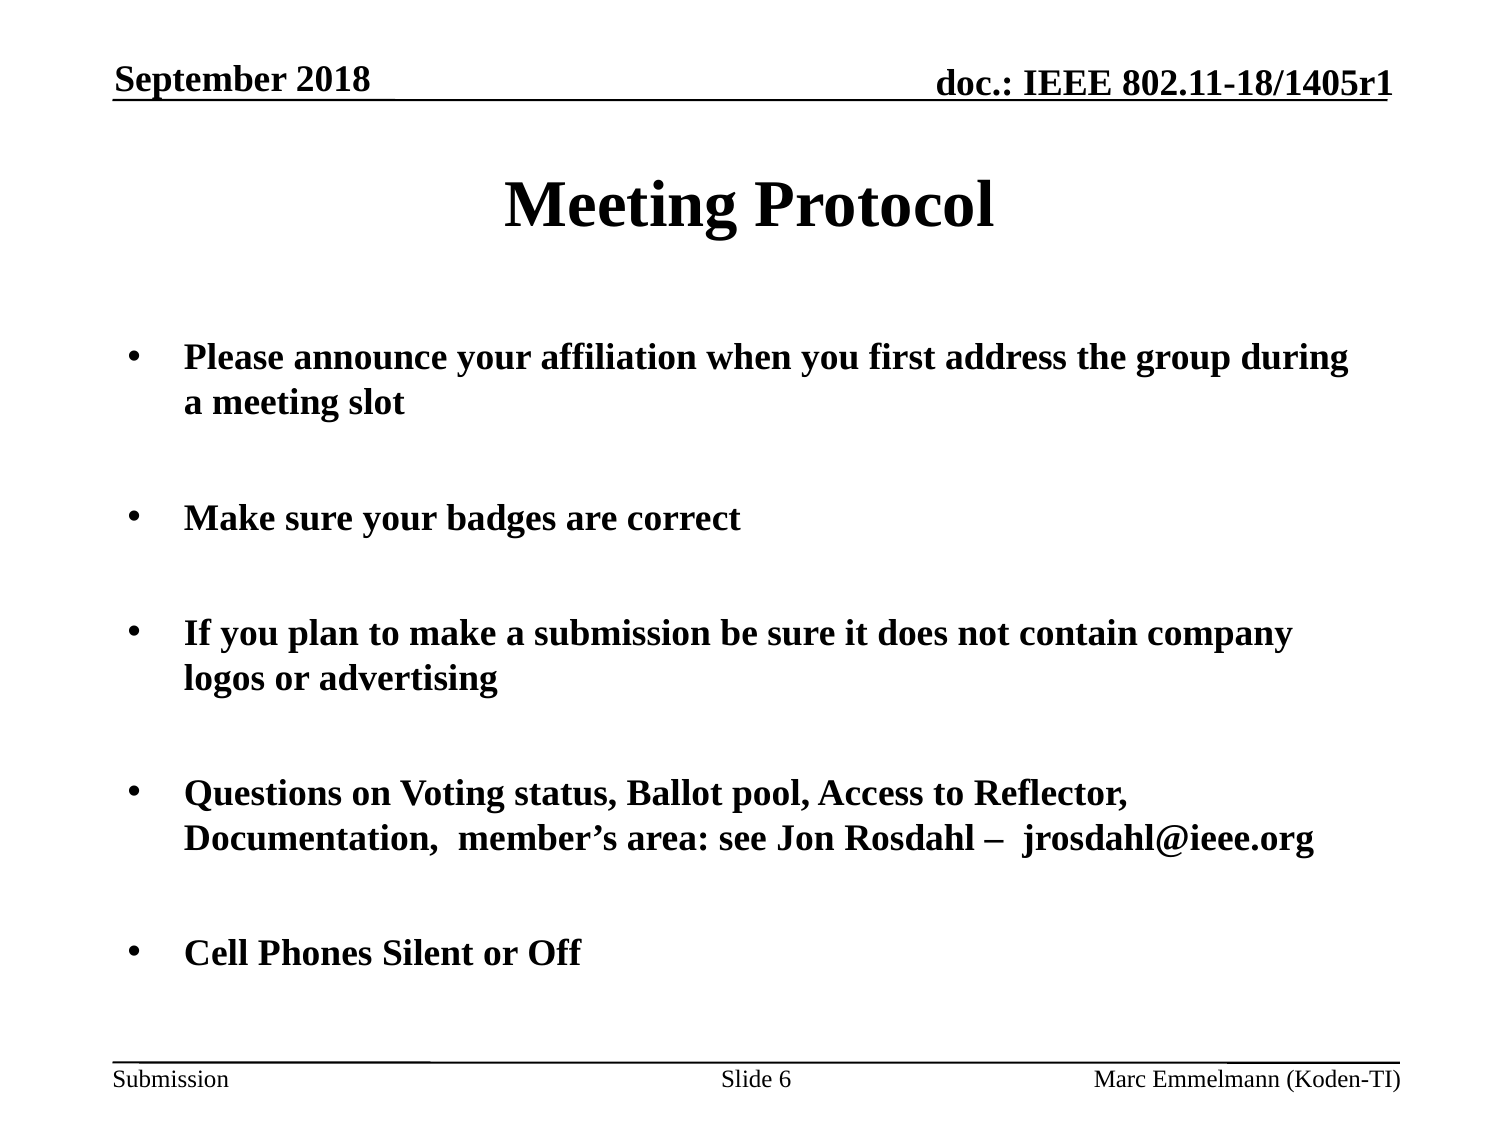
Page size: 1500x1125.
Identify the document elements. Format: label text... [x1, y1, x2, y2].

title Meeting Protocol [112, 112, 1388, 288]
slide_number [114, 54, 423, 100]
slide_number Slide 6 [712, 1061, 800, 1123]
list Please announce your affiliation when you first address the group during a meeting slot Make sure your badges are correct If you plan to make a submission be sure it does not contain company logos or advertising Questions on Voting status, Ballot pool, Access to Reflector, Documentation, member’s area: see Jon Rosdahl – jrosdahl@ieee.org Cell Phones Silent or Off [112, 324, 1388, 1000]
footer Marc Emmelmann (Koden-TI) [878, 1061, 1402, 1093]
